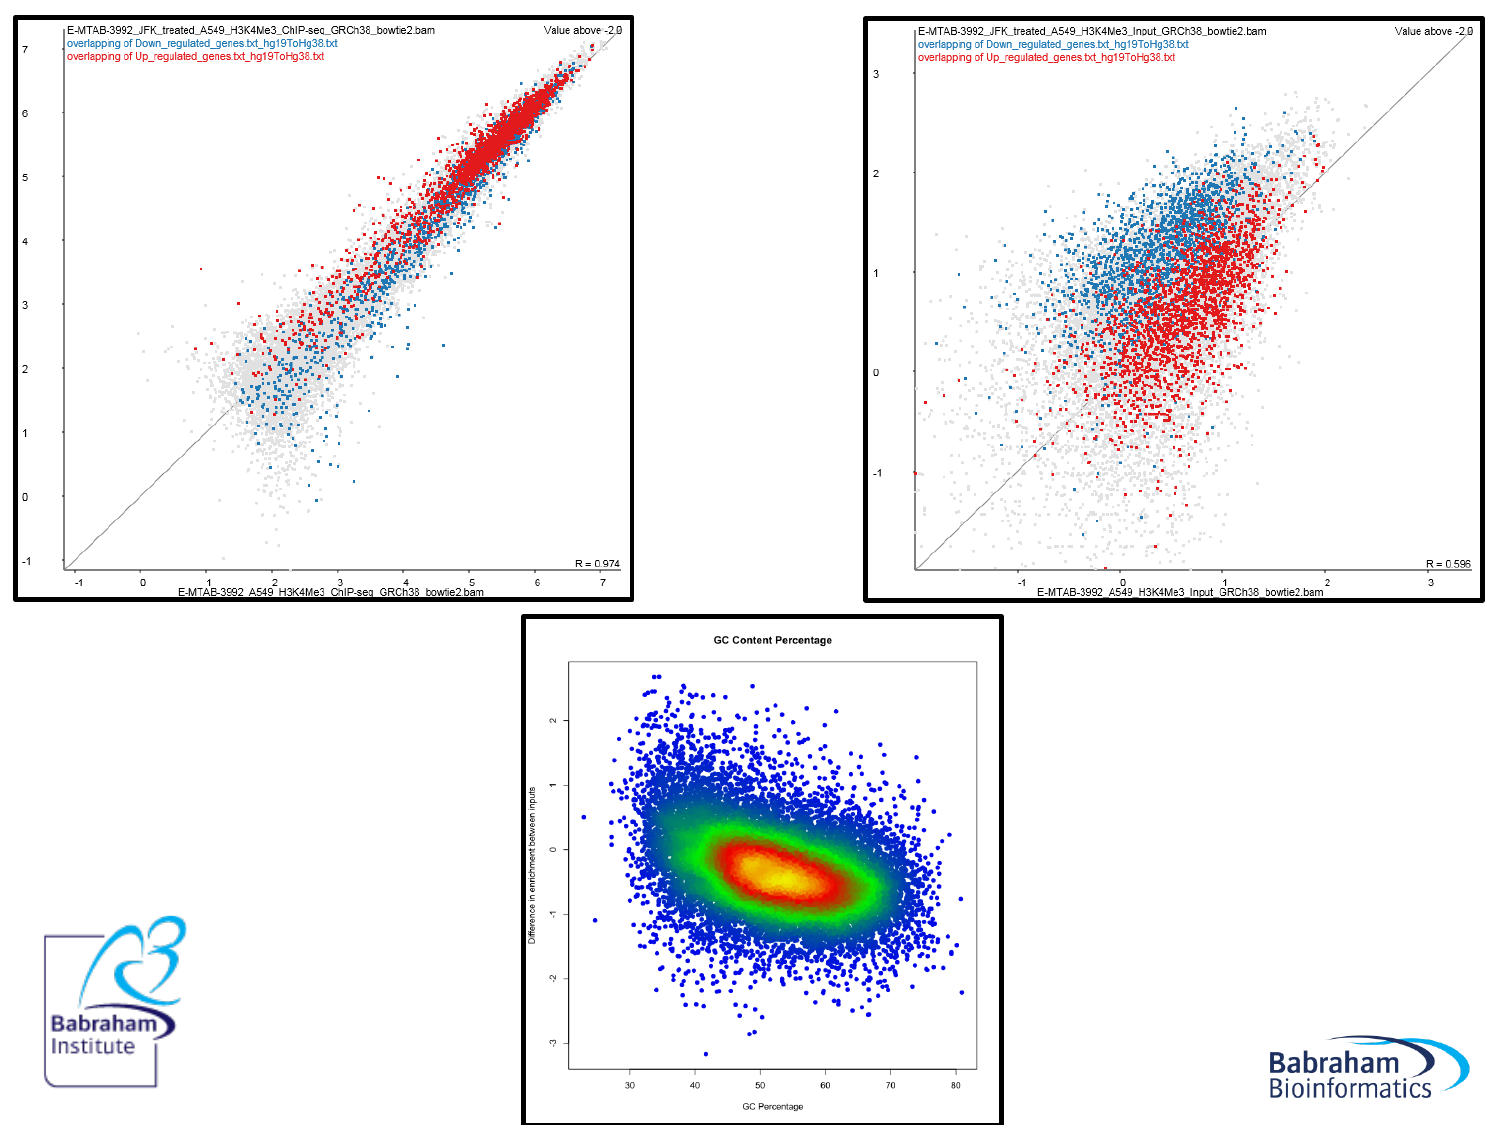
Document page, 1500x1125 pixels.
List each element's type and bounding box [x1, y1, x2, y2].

picture [17, 19, 630, 598]
picture [525, 618, 1000, 1124]
picture [867, 20, 1481, 599]
picture [41, 911, 192, 1094]
picture [1257, 1029, 1474, 1106]
